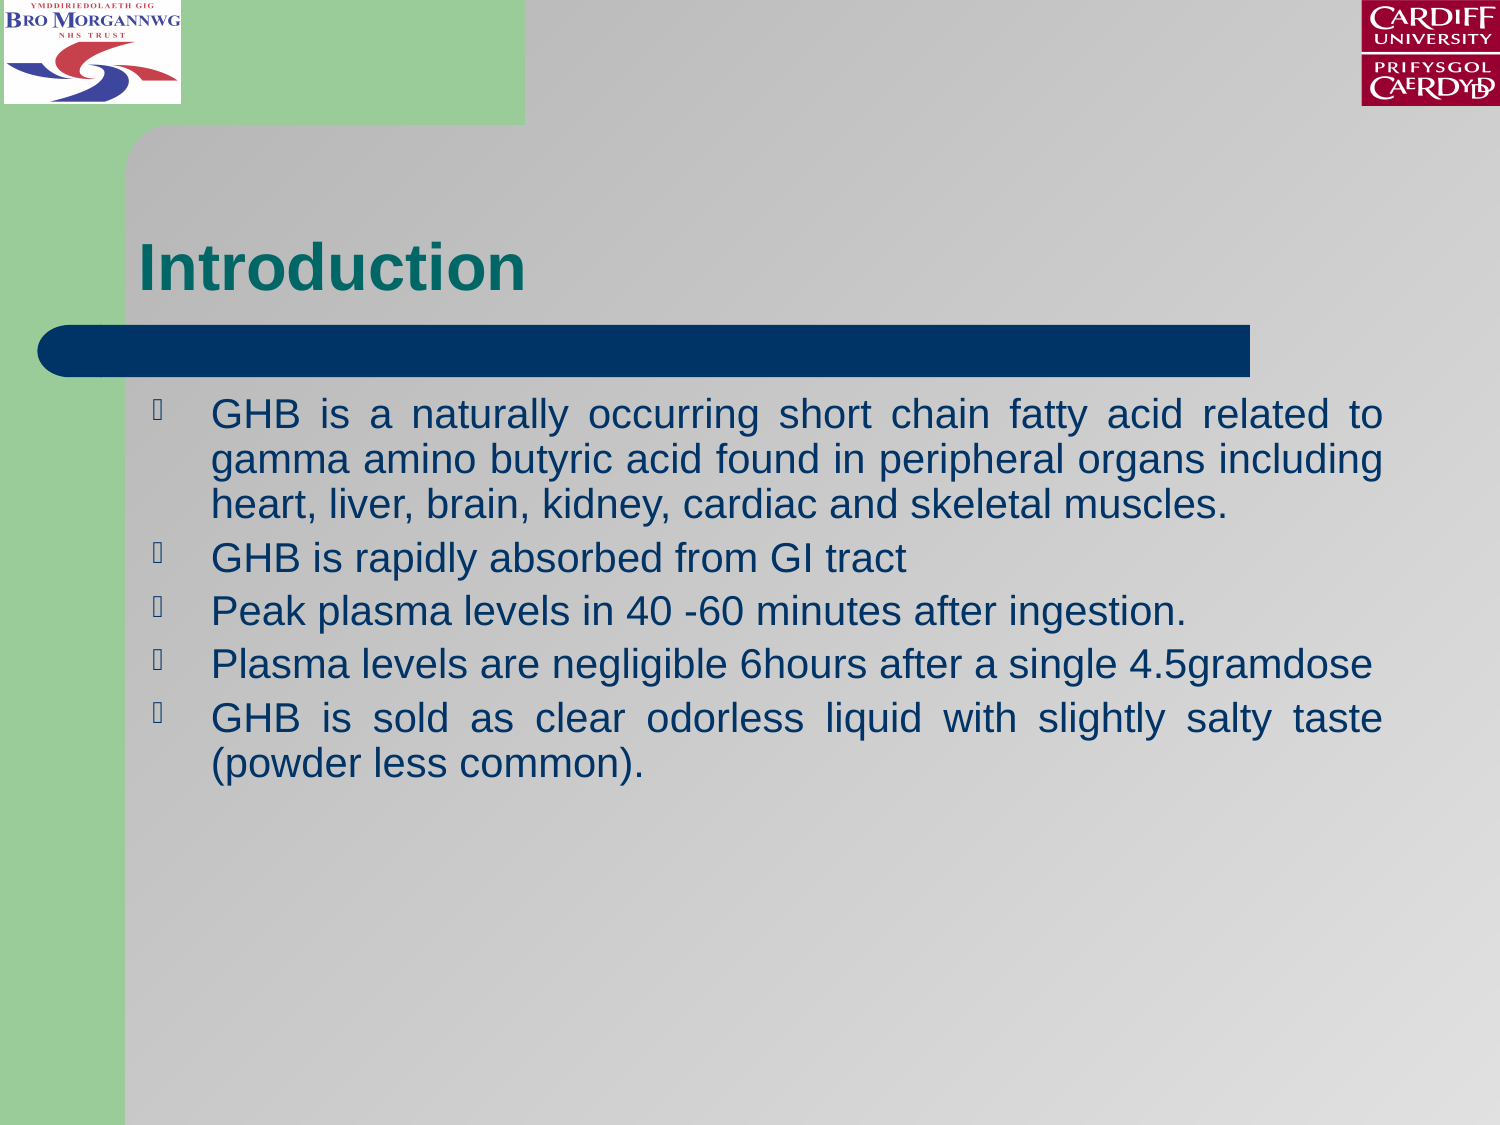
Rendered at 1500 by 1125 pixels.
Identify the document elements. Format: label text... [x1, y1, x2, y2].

picture [0, 0, 195, 160]
list GHB is a naturally occurring short chain fatty acid related to gamma amino butyric acid found in peripheral organs including heart, liver, brain, kidney, cardiac and skeletal muscles. GHB is rapidly absorbed from GI tract Peak plasma levels in 40 -60 minutes after ingestion. Plasma levels are negligible 6hours after a single 4.5gramdose GHB is sold as clear odorless liquid with slightly salty taste (powder less common). [137, 385, 1400, 811]
picture [1361, 0, 1500, 106]
title Introduction [123, 208, 727, 313]
